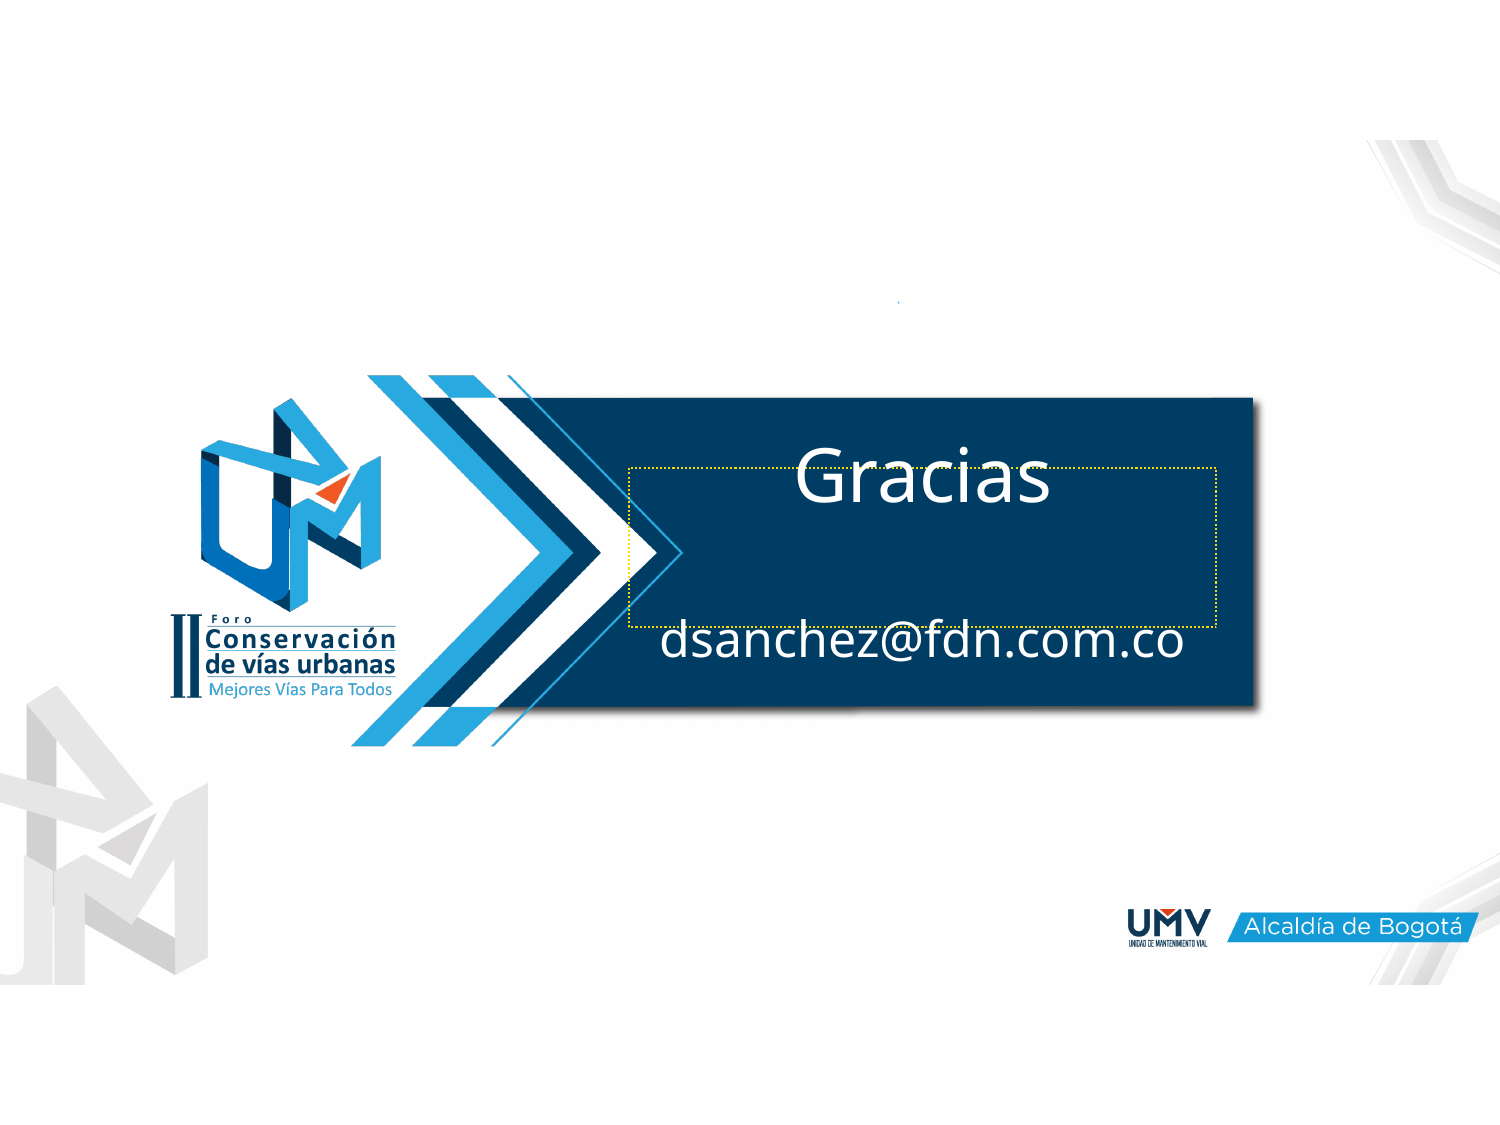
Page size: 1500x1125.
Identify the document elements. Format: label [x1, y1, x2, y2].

picture [0, 140, 1500, 985]
